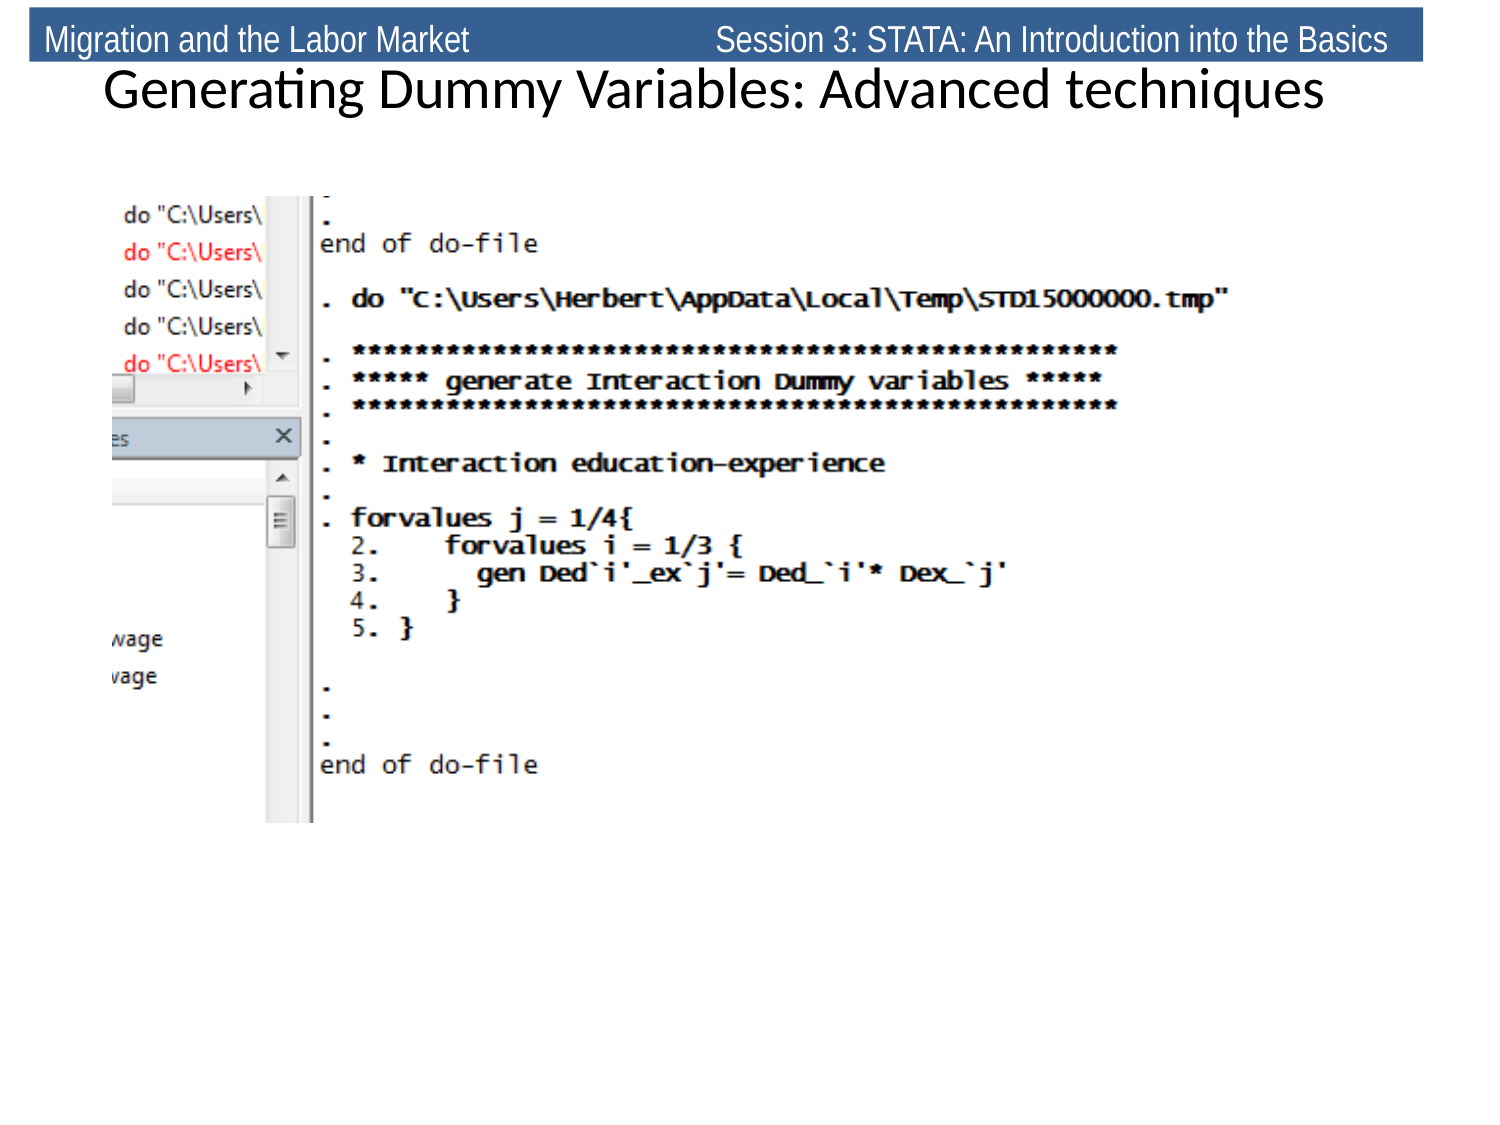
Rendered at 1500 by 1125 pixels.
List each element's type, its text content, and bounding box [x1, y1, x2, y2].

picture [111, 196, 1322, 823]
text_box Migration and the Labor Market Session 3: STATA: An Introduction into the Basics [29, 7, 1424, 62]
text_box Generating Dummy Variables: Advanced techniques [88, 42, 1459, 778]
